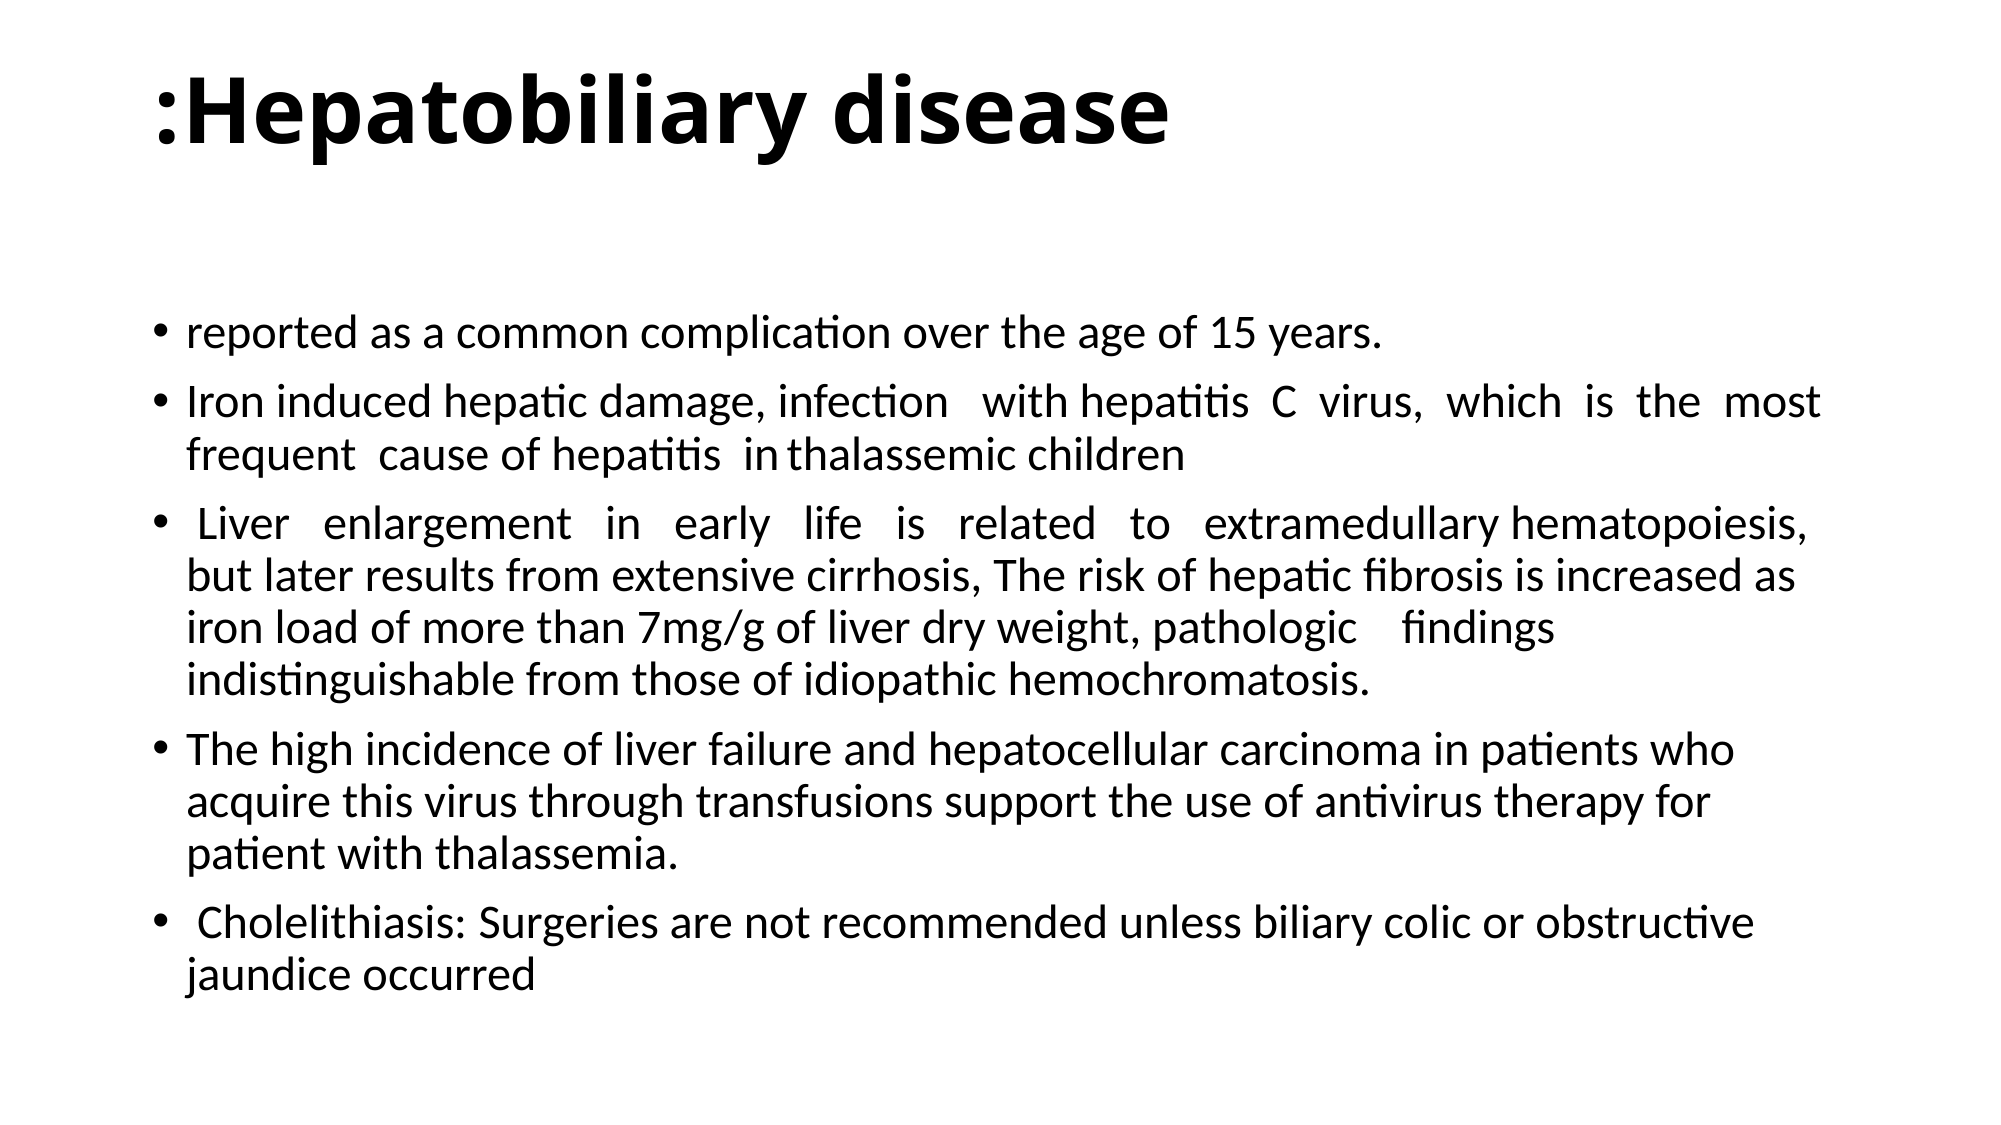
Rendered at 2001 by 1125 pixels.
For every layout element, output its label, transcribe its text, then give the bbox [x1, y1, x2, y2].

list reported as a common complication over the age of 15 years. Iron induced hepatic damage, infection with hepatitis C virus, which is the most frequent cause of hepatitis in thalassemic children Liver enlargement in early life is related to extramedullary hematopoiesis, but later results from extensive cirrhosis, The risk of hepatic fibrosis is increased as iron load of more than 7mg/g of liver dry weight, pathologic findings indistinguishable from those of idiopathic hemochromatosis. The high incidence of liver failure and hepatocellular carcinoma in patients who acquire this virus through transfusions support the use of antivirus therapy for patient with thalassemia. Cholelithiasis: Surgeries are not recommended unless biliary colic or obstructive jaundice occurred [137, 299, 1863, 1014]
title Hepatobiliary disease: [137, 59, 1863, 278]
